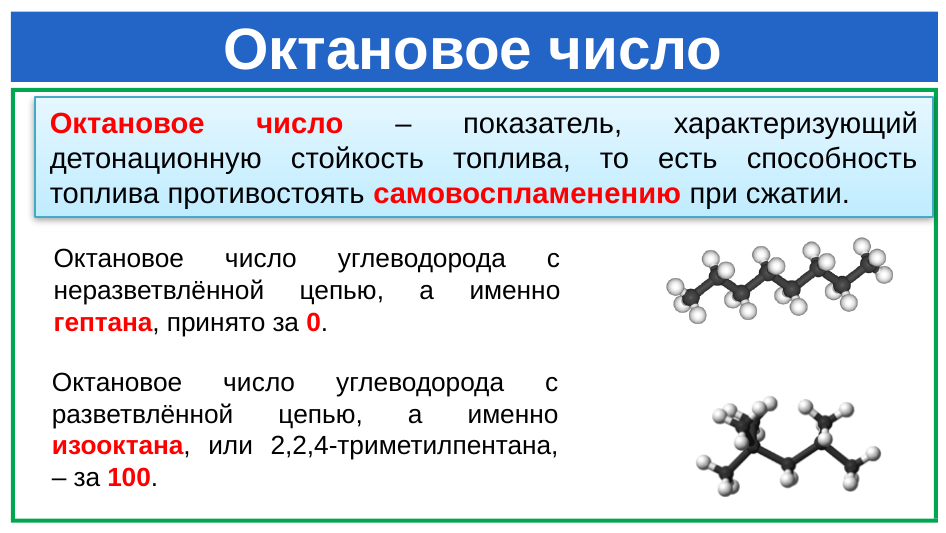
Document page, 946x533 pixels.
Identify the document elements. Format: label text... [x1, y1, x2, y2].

picture [655, 226, 904, 336]
text_box Октановое число углеводорода с разветвлённой цепью, а именно изооктана, или 2,2,4-триметилпентана, – за 100. [37, 358, 573, 499]
text_box Октановое число [37, 3, 909, 89]
picture [687, 386, 890, 506]
text_box Октановое число – показатель, характеризующий детонационную стойкость топлива, то есть способность топлива противостоять самовоспламенению при сжатии. [34, 96, 934, 218]
text_box Октановое число углеводорода с неразветвлённой цепью, а именно гептана, принято за 0. [38, 234, 575, 344]
